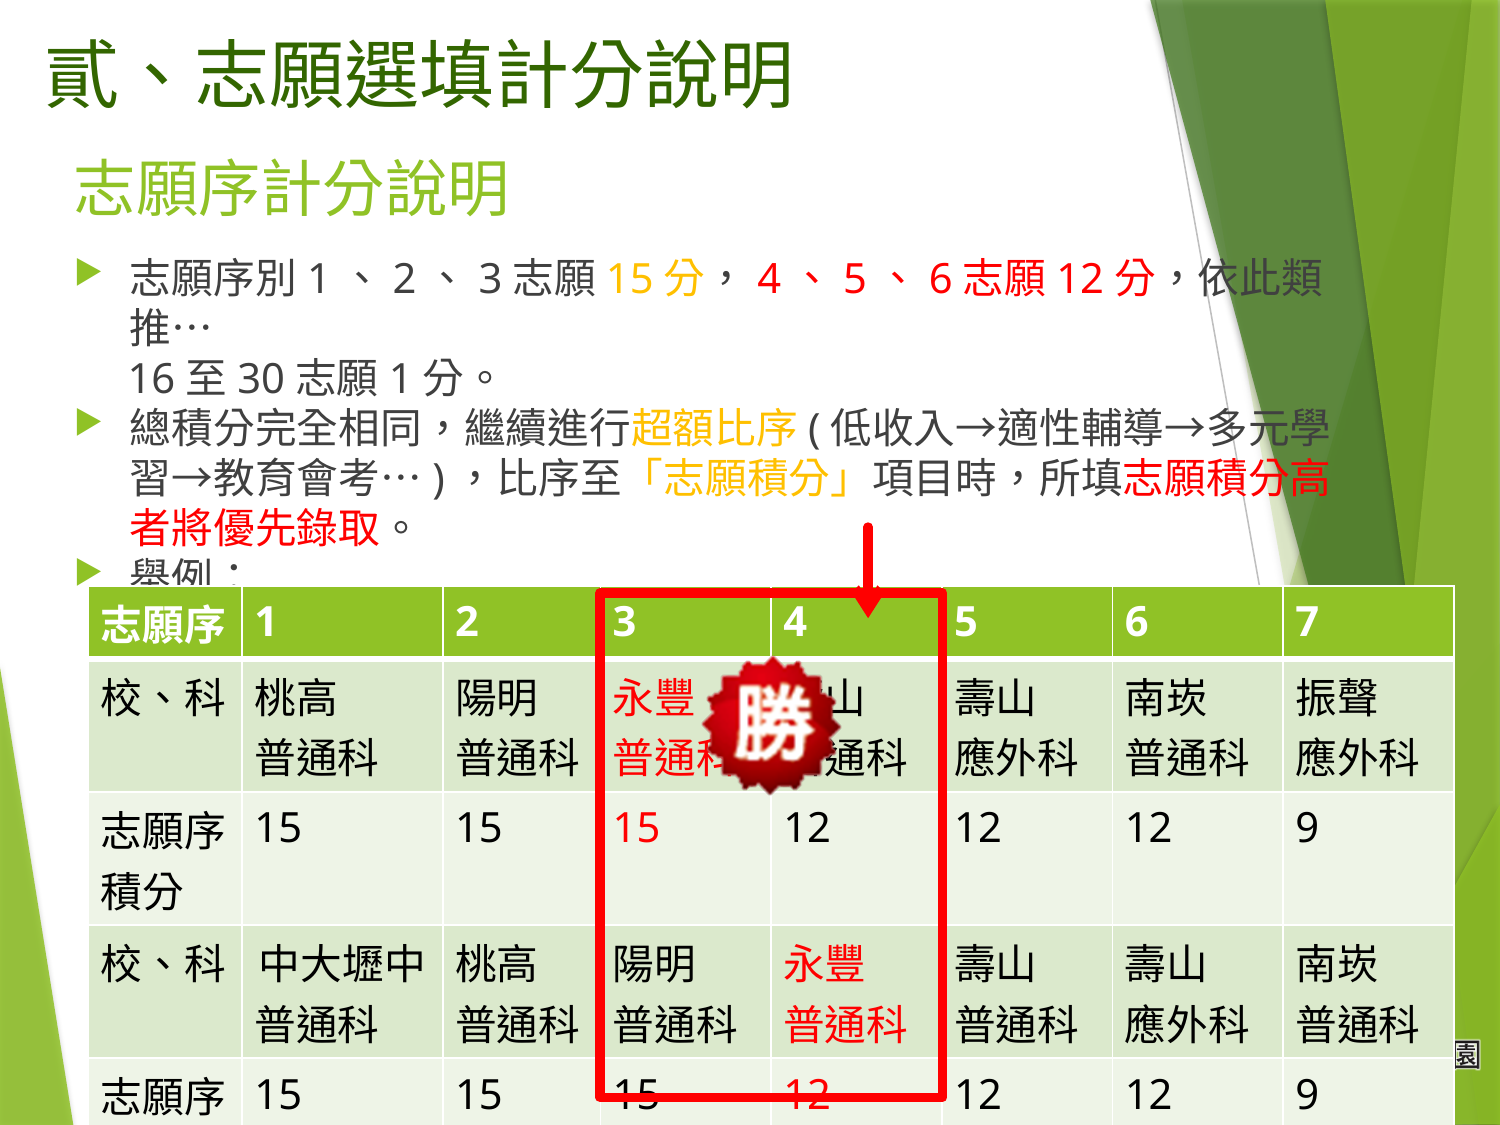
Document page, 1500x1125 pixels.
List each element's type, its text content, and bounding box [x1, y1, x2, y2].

table_header 志願序 [89, 587, 241, 656]
table_cell 桃高 普通科 [444, 926, 598, 1057]
table_cell 15 [243, 1059, 442, 1125]
table_cell 壽山 應外科 [1113, 926, 1282, 1057]
table_cell 15 [444, 1059, 600, 1125]
table_cell 南崁 普通科 [1113, 662, 1282, 791]
table_header 5 [943, 587, 1112, 656]
table_cell 12 [1113, 793, 1282, 924]
table_cell 15 [601, 1099, 770, 1125]
table_cell 15 [243, 793, 442, 924]
list 志願序別1、2、3志願15分，4、5、6志願12分，依此類推… 16至30志願1分。 總積分完全相同，繼續進行超額比序(低收入→適性輔導→多元學習→教育會考…)，比序至「志願積分」項目時，所填志願積分高者將優先錄取。 舉例： [58, 244, 1365, 881]
table_cell 桃高 普通科 [243, 662, 442, 791]
table_cell 12 [1113, 1059, 1282, 1125]
table_cell 校、科 [89, 926, 241, 1057]
table_cell 壽山 應外科 [944, 662, 1112, 791]
table_header 4 [881, 587, 941, 592]
table_cell 9 [1284, 793, 1453, 924]
table_cell 志願序積分 [89, 793, 241, 924]
text_box [598, 592, 944, 1099]
table_header 7 [1284, 587, 1453, 656]
table_cell 陽明 普通科 [444, 662, 598, 791]
picture [1455, 991, 1484, 1096]
table_header 2 [444, 587, 600, 656]
table_cell 9 [1284, 1059, 1453, 1125]
table_cell 12 [944, 793, 1112, 924]
table_cell 南崁 普通科 [1284, 926, 1453, 1057]
table_cell 12 [943, 1059, 1112, 1125]
table_header 3 [601, 587, 770, 592]
picture [698, 653, 844, 798]
table_cell 壽山 普通科 [944, 926, 1112, 1057]
table_header 1 [243, 587, 442, 656]
table_header 6 [1113, 587, 1282, 656]
title 貳、志願選填計分說明 [29, 20, 1071, 129]
table_cell 12 [772, 1099, 941, 1125]
table_cell 校、科 [89, 662, 241, 791]
table_cell 志願序積分 [89, 1059, 241, 1125]
text_box 志願序計分說明 [58, 131, 620, 237]
table_cell 中大壢中 普通科 [243, 926, 442, 1057]
table_cell 振聲 應外科 [1284, 662, 1453, 791]
table_header 4 [772, 587, 856, 592]
table_cell 15 [444, 793, 598, 924]
